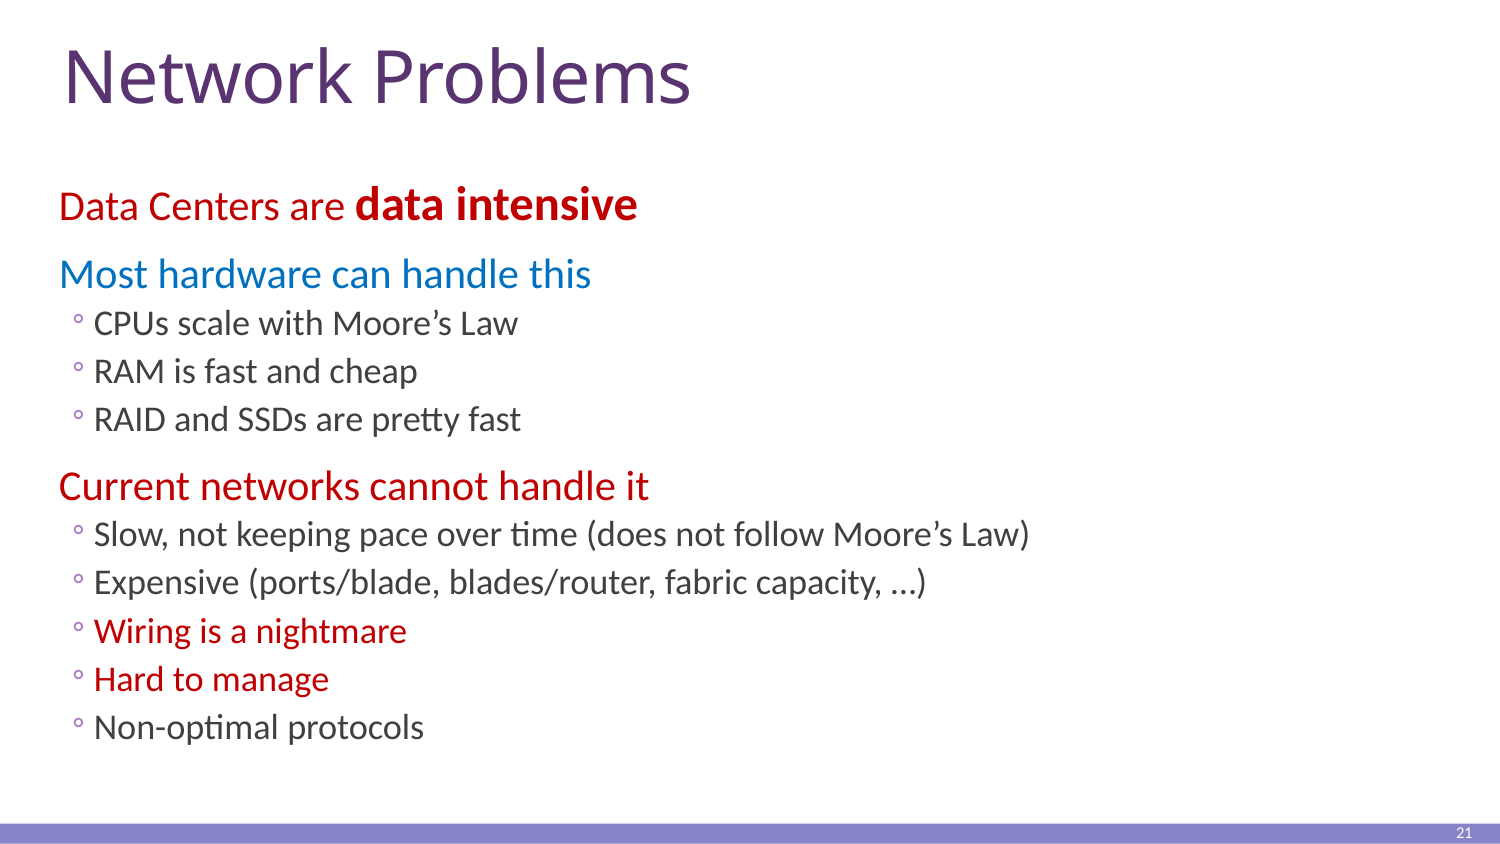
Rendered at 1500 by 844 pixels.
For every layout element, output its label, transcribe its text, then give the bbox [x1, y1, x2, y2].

slide_number 21 [1326, 818, 1488, 844]
title Network Problems [48, 35, 1470, 126]
list Data Centers are data intensive Most hardware can handle this CPUs scale with Moore’s Law RAM is fast and cheap RAID and SSDs are pretty fast Current networks cannot handle it Slow, not keeping pace over time (does not follow Moore’s Law) Expensive (ports/blade, blades/router, fabric capacity, …) Wiring is a nightmare Hard to manage Non-optimal protocols [48, 170, 1470, 761]
